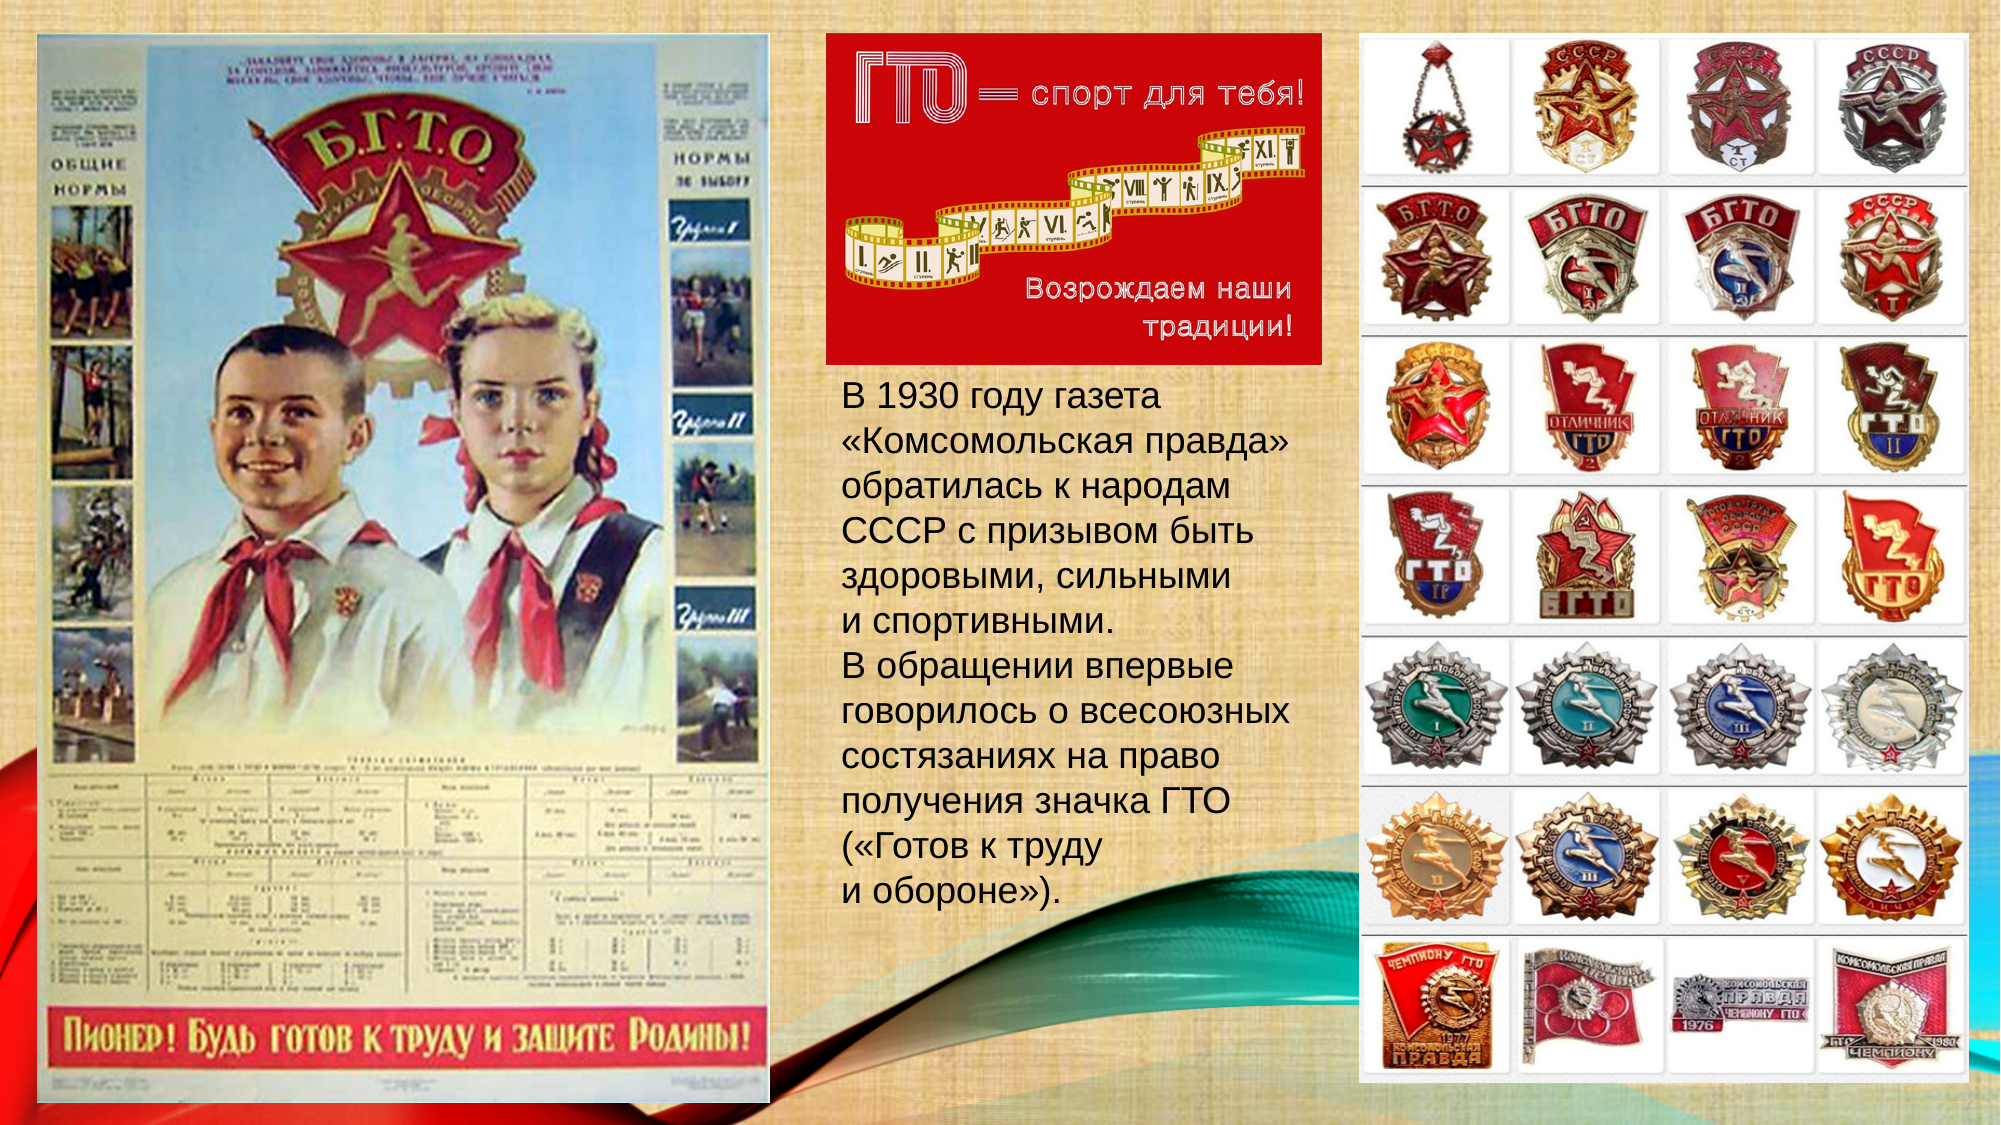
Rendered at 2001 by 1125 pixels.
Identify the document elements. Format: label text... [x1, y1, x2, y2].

text_box В 1930 году газета «Комсомольская правда» обратилась к народам СССР с призывом быть здоровыми, сильными и спортивными. В обращении впервые говорилось о всесоюзных состязаниях на право получения значка ГТО («Готов к труду и обороне»). [826, 364, 1341, 919]
picture [0, 0, 2001, 1125]
